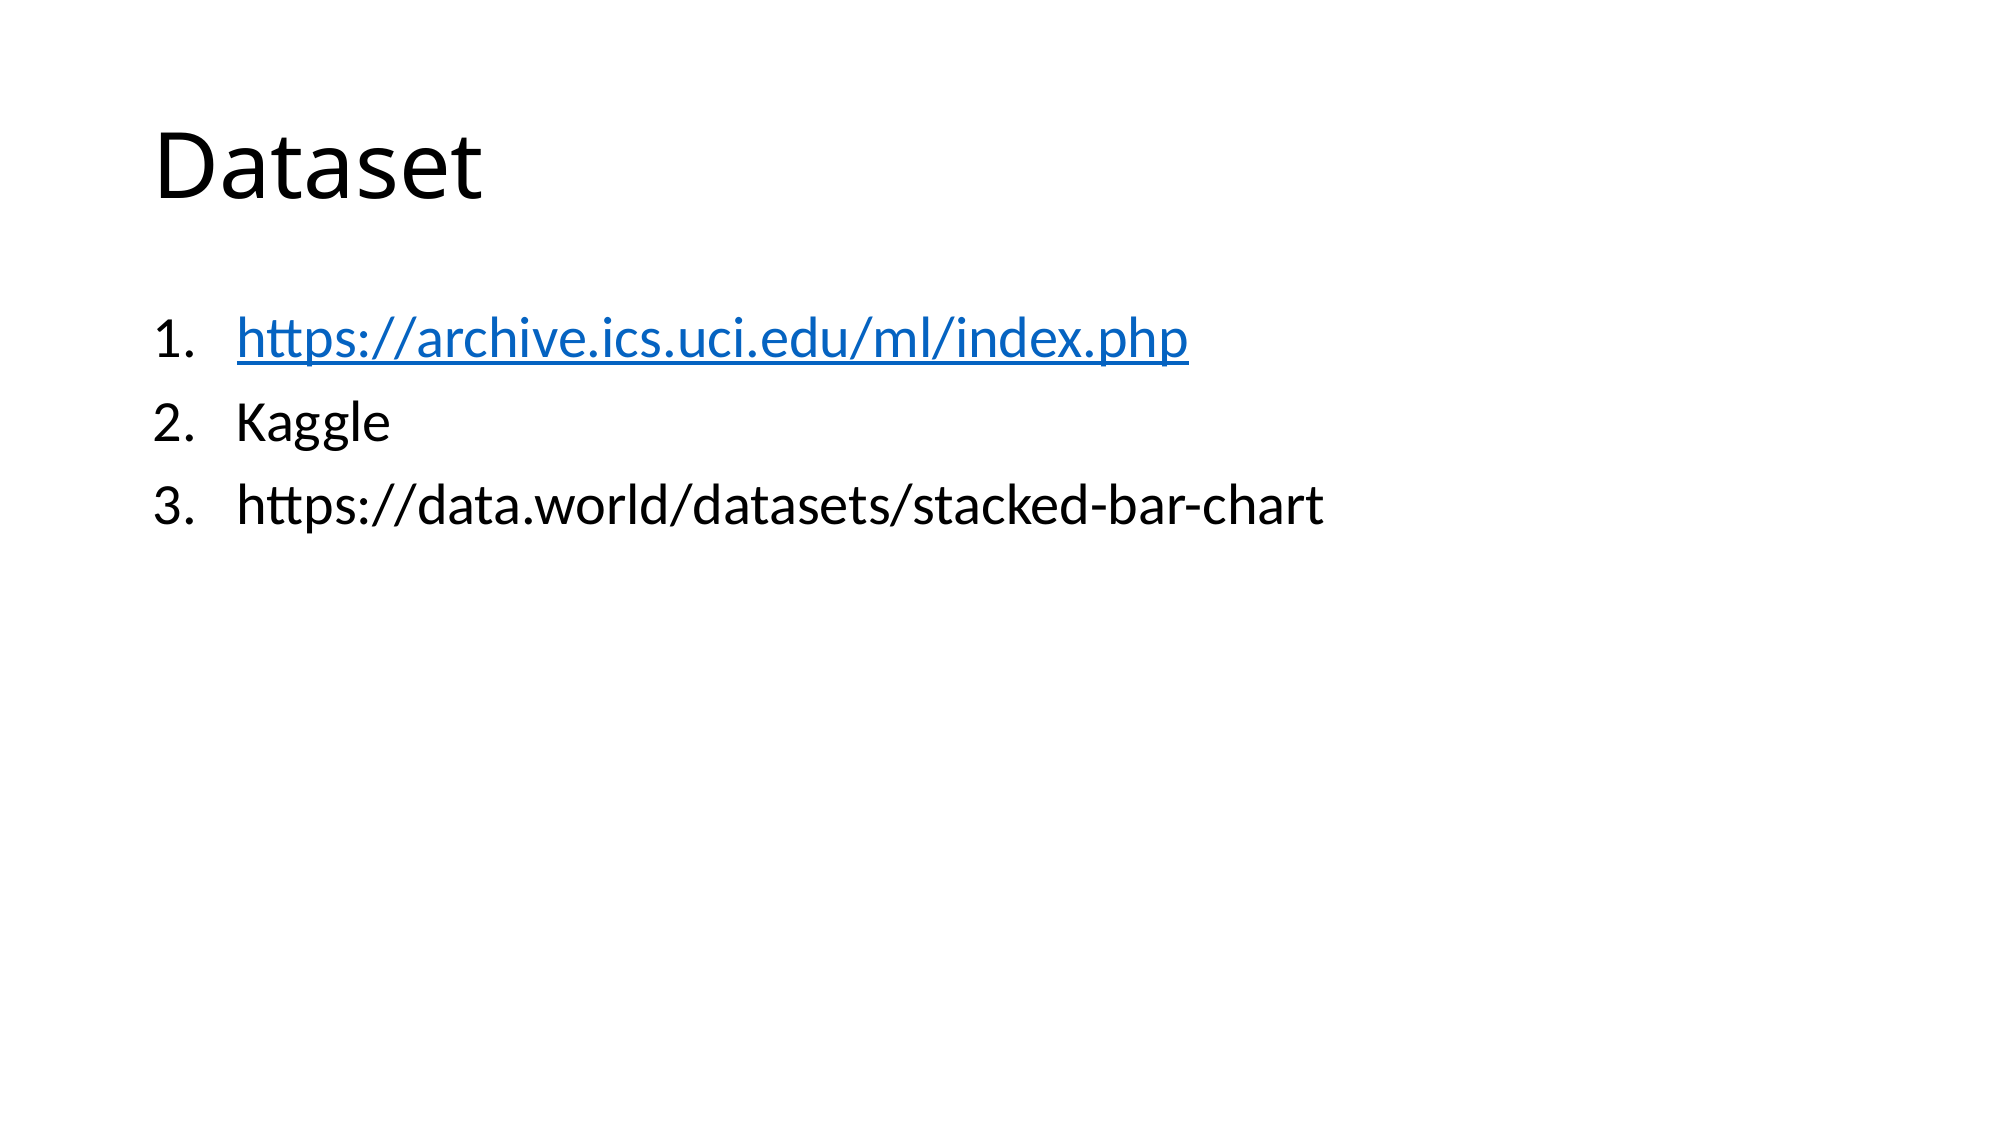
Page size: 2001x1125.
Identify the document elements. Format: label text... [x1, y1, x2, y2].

title Dataset [137, 59, 1863, 278]
list https://archive.ics.uci.edu/ml/index.php Kaggle https://data.world/datasets/stacked-bar-chart [137, 299, 1863, 1014]
